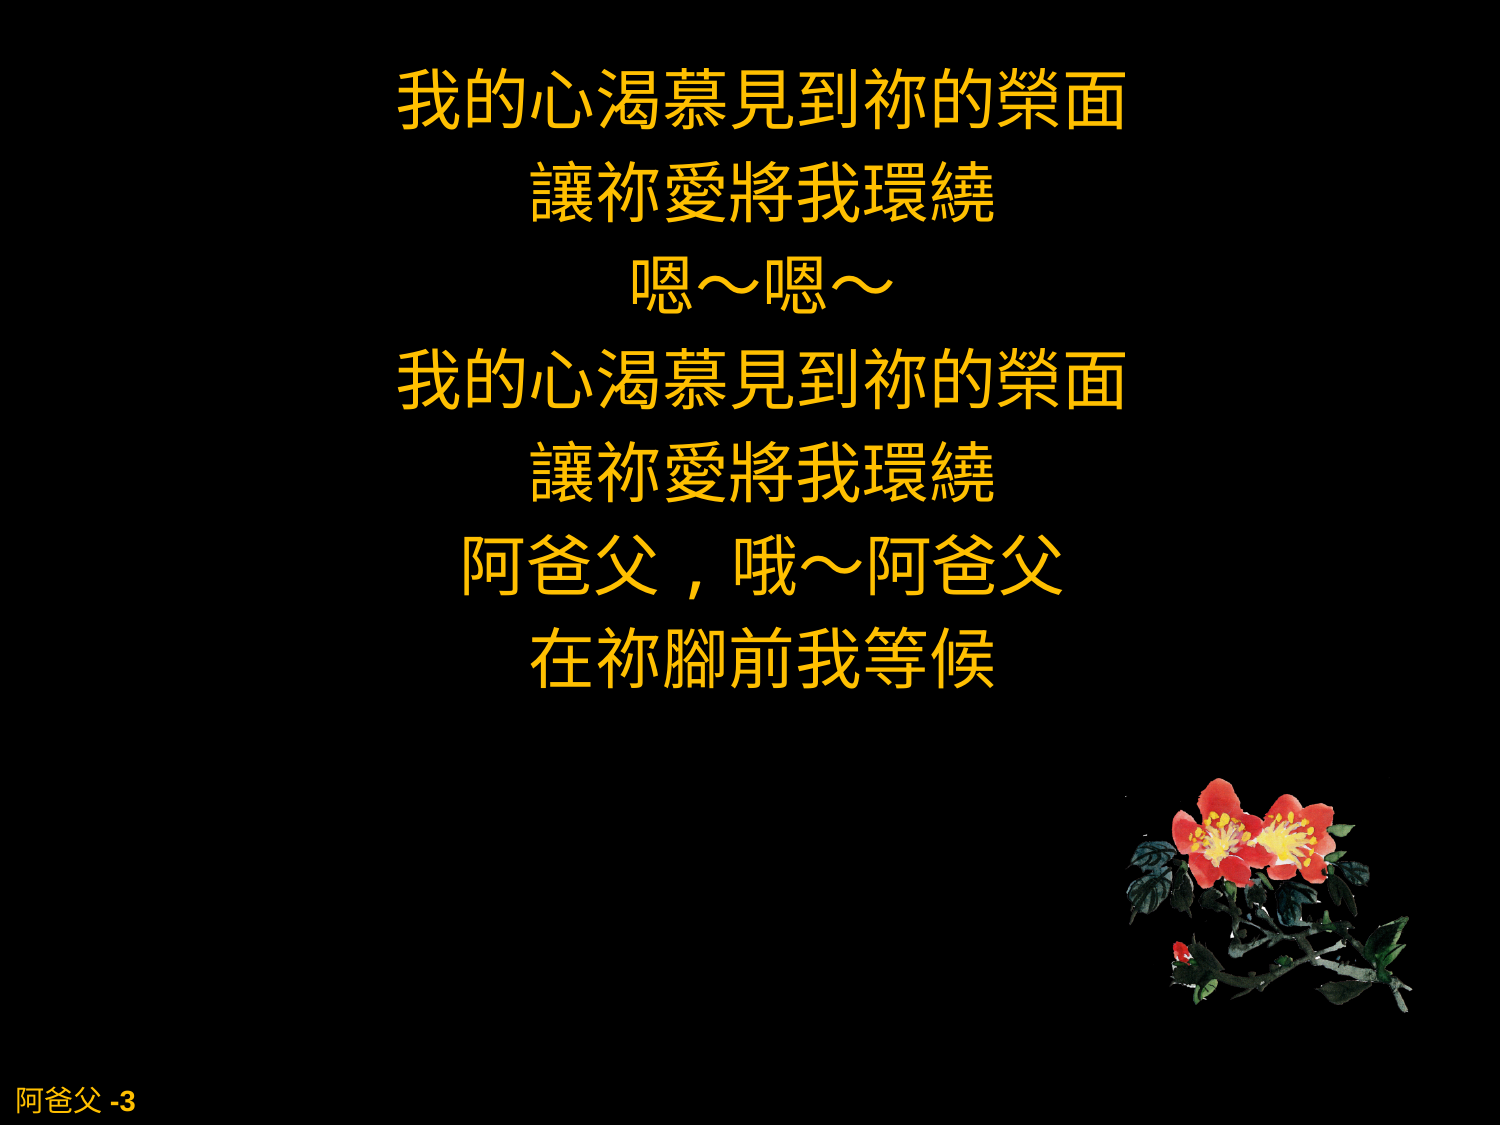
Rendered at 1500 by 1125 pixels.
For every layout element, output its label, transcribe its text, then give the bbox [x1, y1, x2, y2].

title 阿爸父-3 [0, 1074, 900, 1125]
list 我的心渴慕見到祢的榮面 讓祢愛將我環繞 嗯～嗯～ 我的心渴慕見到祢的榮面 讓祢愛將我環繞 阿爸父,哦～阿爸父 在祢腳前我等候 [75, 50, 1450, 1024]
picture [1124, 774, 1417, 1016]
